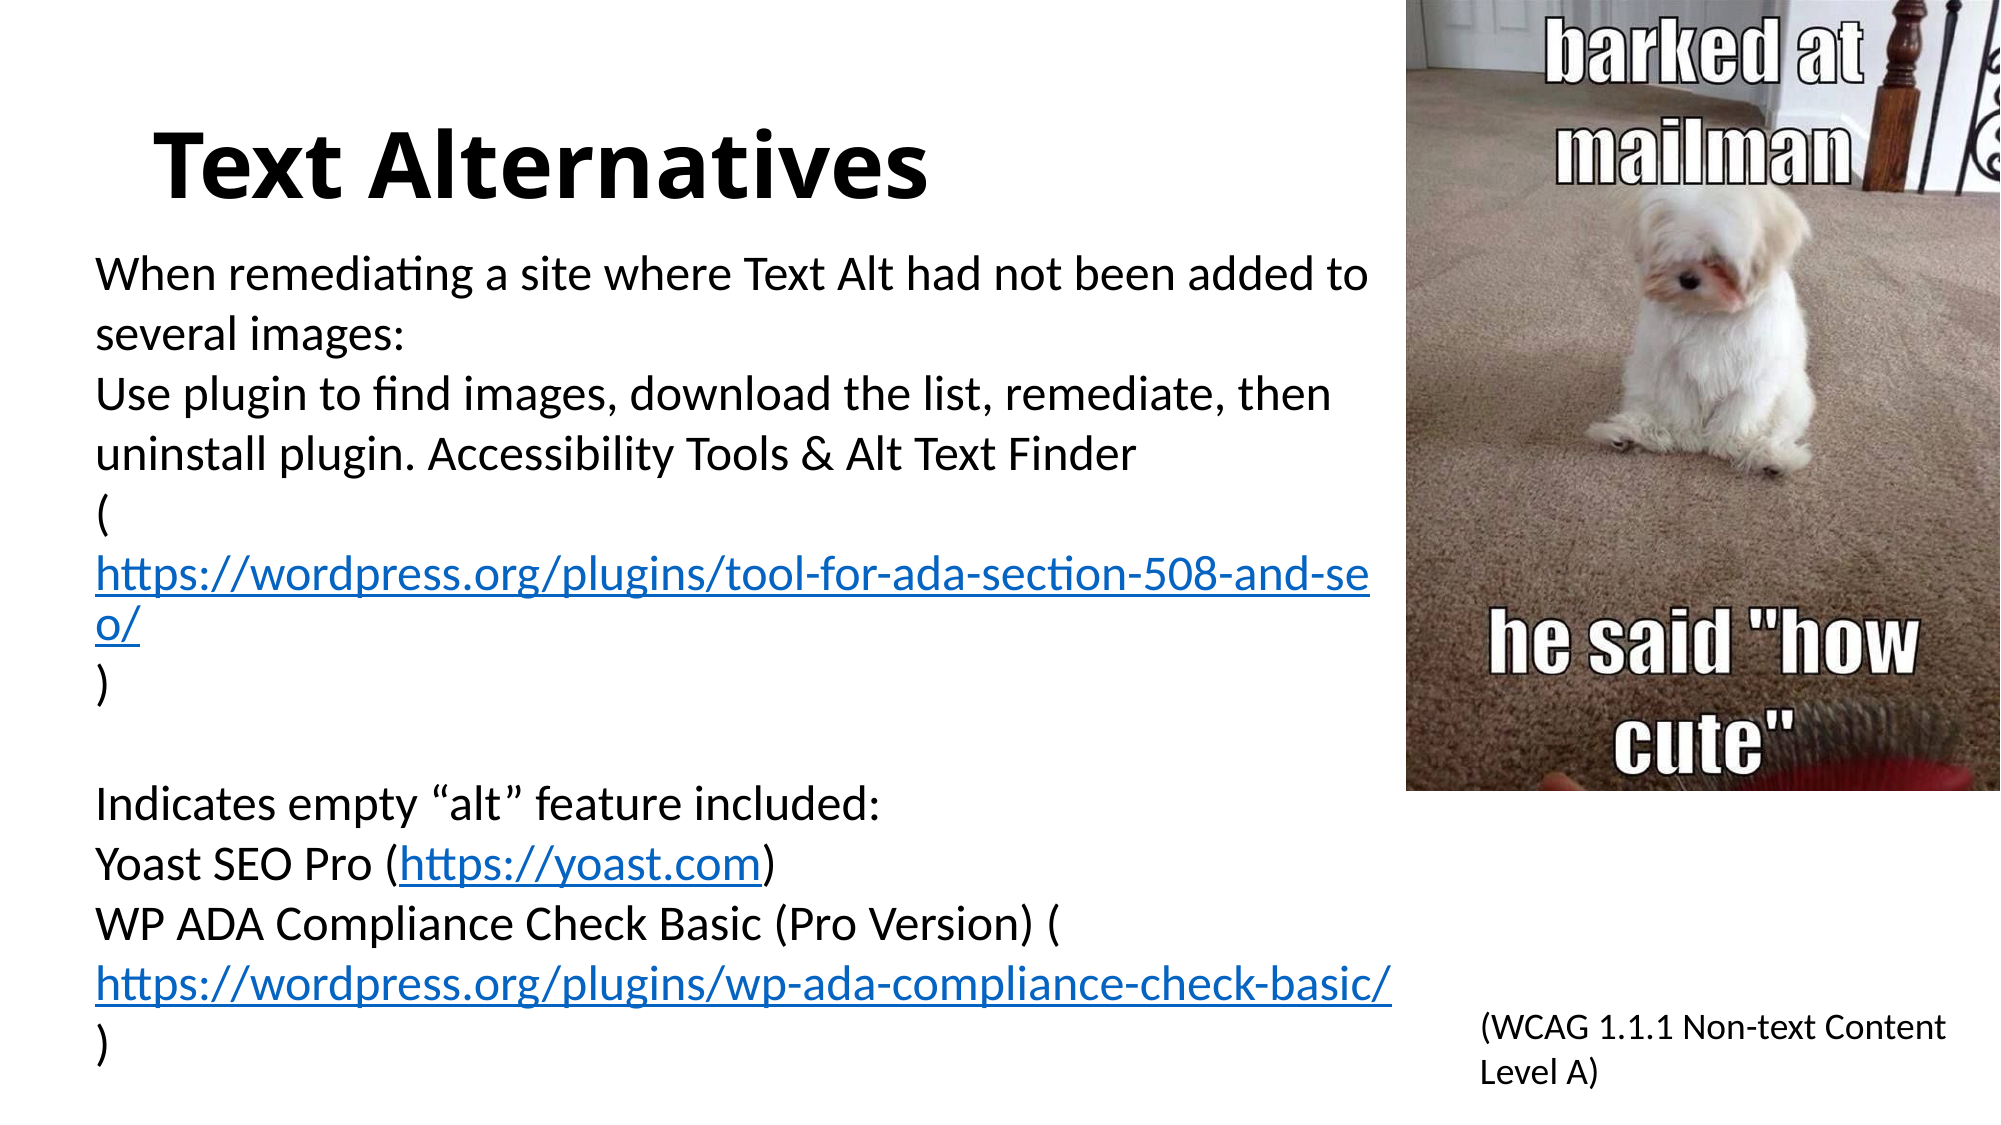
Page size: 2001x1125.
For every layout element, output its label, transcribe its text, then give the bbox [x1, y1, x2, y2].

text_box (WCAG 1.1.1 Non-text Content Level A) [1465, 994, 2000, 1099]
picture [1406, 0, 2000, 791]
title Text Alternatives [137, 59, 1406, 233]
text_box When remediating a site where Text Alt had not been added to several images: Use plugin to find images, download the list, remediate, then uninstall plugin. Accessibility Tools & Alt Text Finder (https://wordpress.org/plugins/tool-for-ada-section-508-and-seo/) Indicates empty “alt” feature included: Yoast SEO Pro (https://yoast.com) WP ADA Compliance Check Basic (Pro Version) (https://wordpress.org/plugins/wp-ada-compliance-check-basic/) [80, 233, 1407, 1074]
